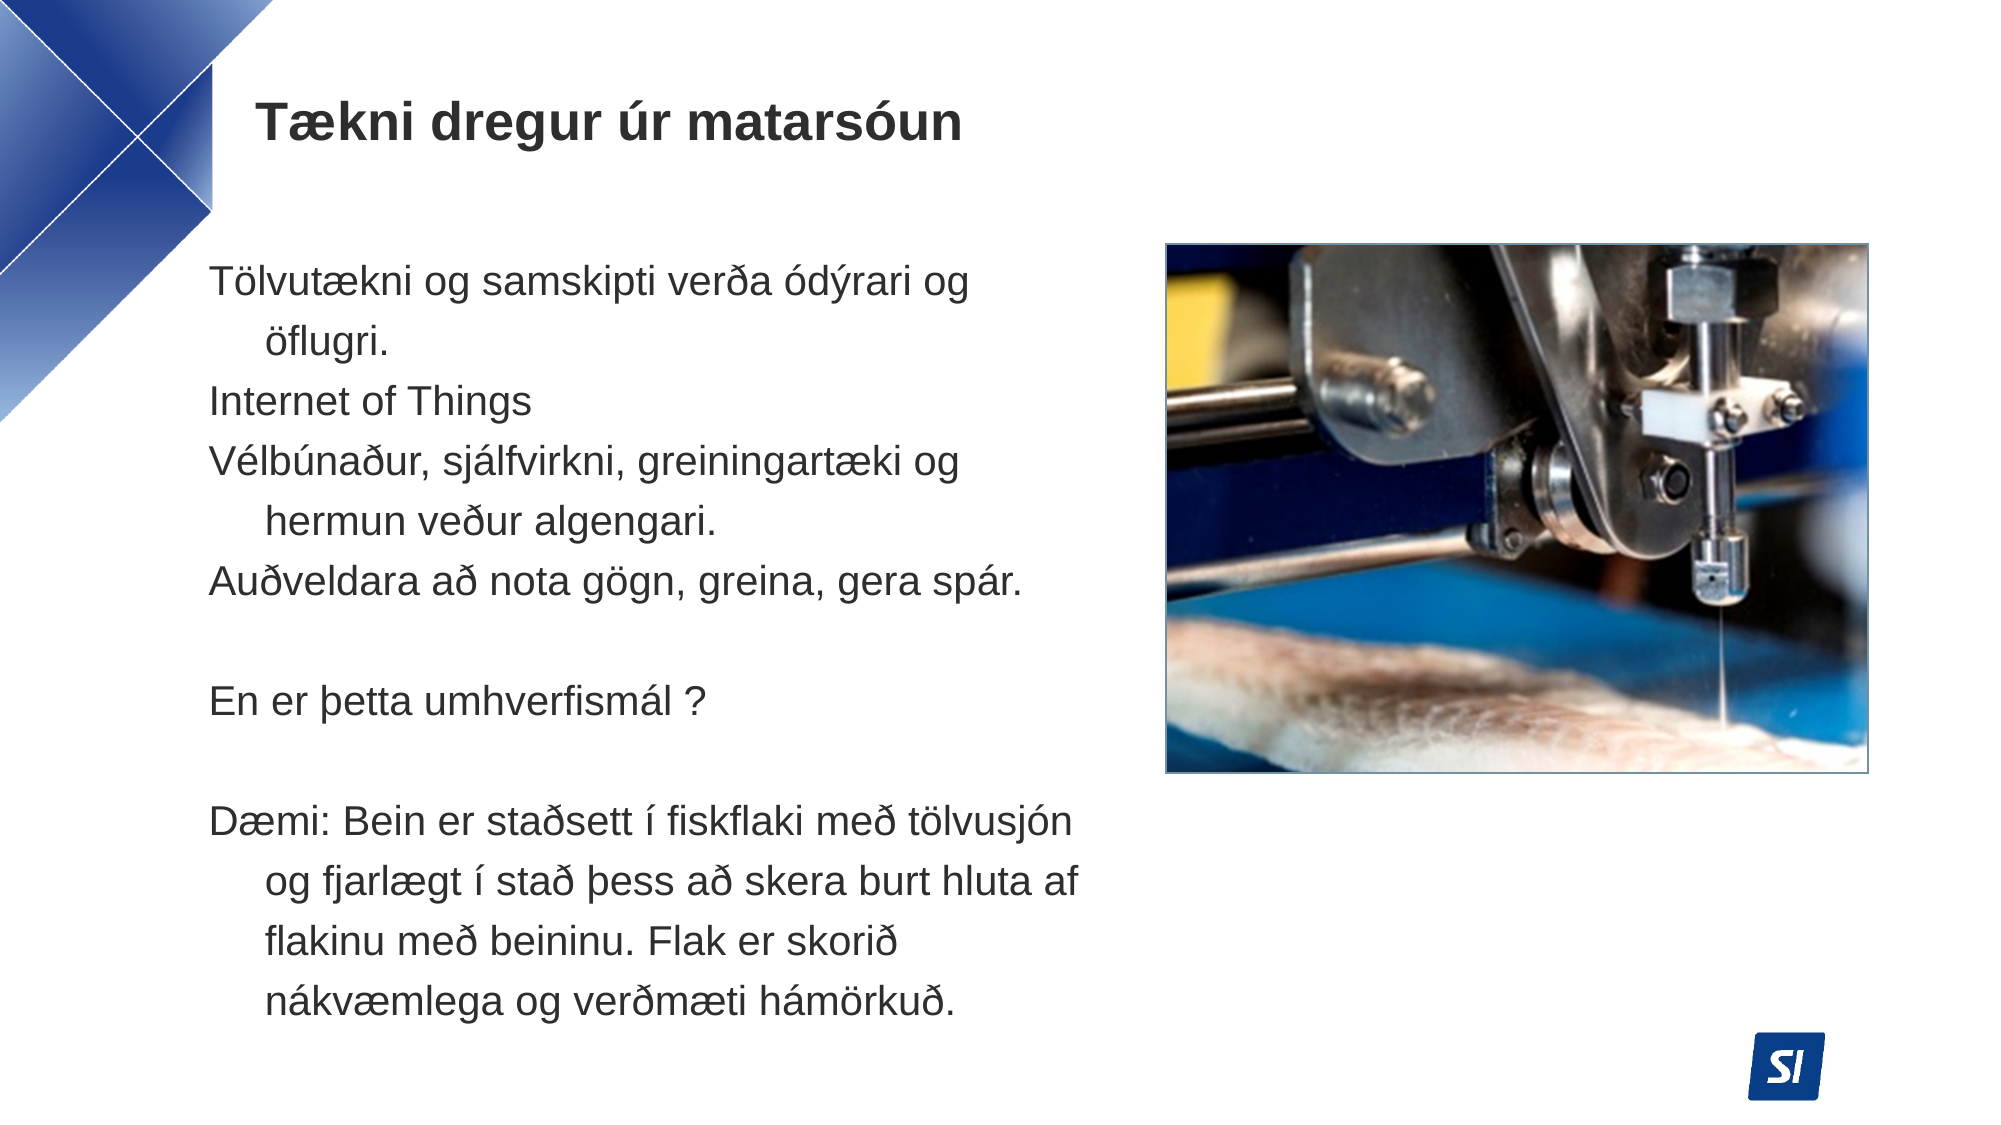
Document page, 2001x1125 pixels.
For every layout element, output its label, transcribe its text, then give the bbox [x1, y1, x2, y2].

list Tölvutækni og samskipti verða ódýrari og öflugri. Internet of Things Vélbúnaður, sjálfvirkni, greiningartæki og hermun veður algengari. Auðveldara að nota gögn, greina, gera spár. En er þetta umhverfismál ? Dæmi: Bein er staðsett í fiskflaki með tölvusjón og fjarlægt í stað þess að skera burt hluta af flakinu með beininu. Flak er skorið nákvæmlega og verðmæti hámörkuð. [208, 243, 1083, 1083]
picture [1165, 243, 1869, 774]
title Tækni dregur úr matarsóun [255, 90, 1784, 161]
picture [0, 0, 696, 696]
picture [1744, 1030, 1827, 1103]
